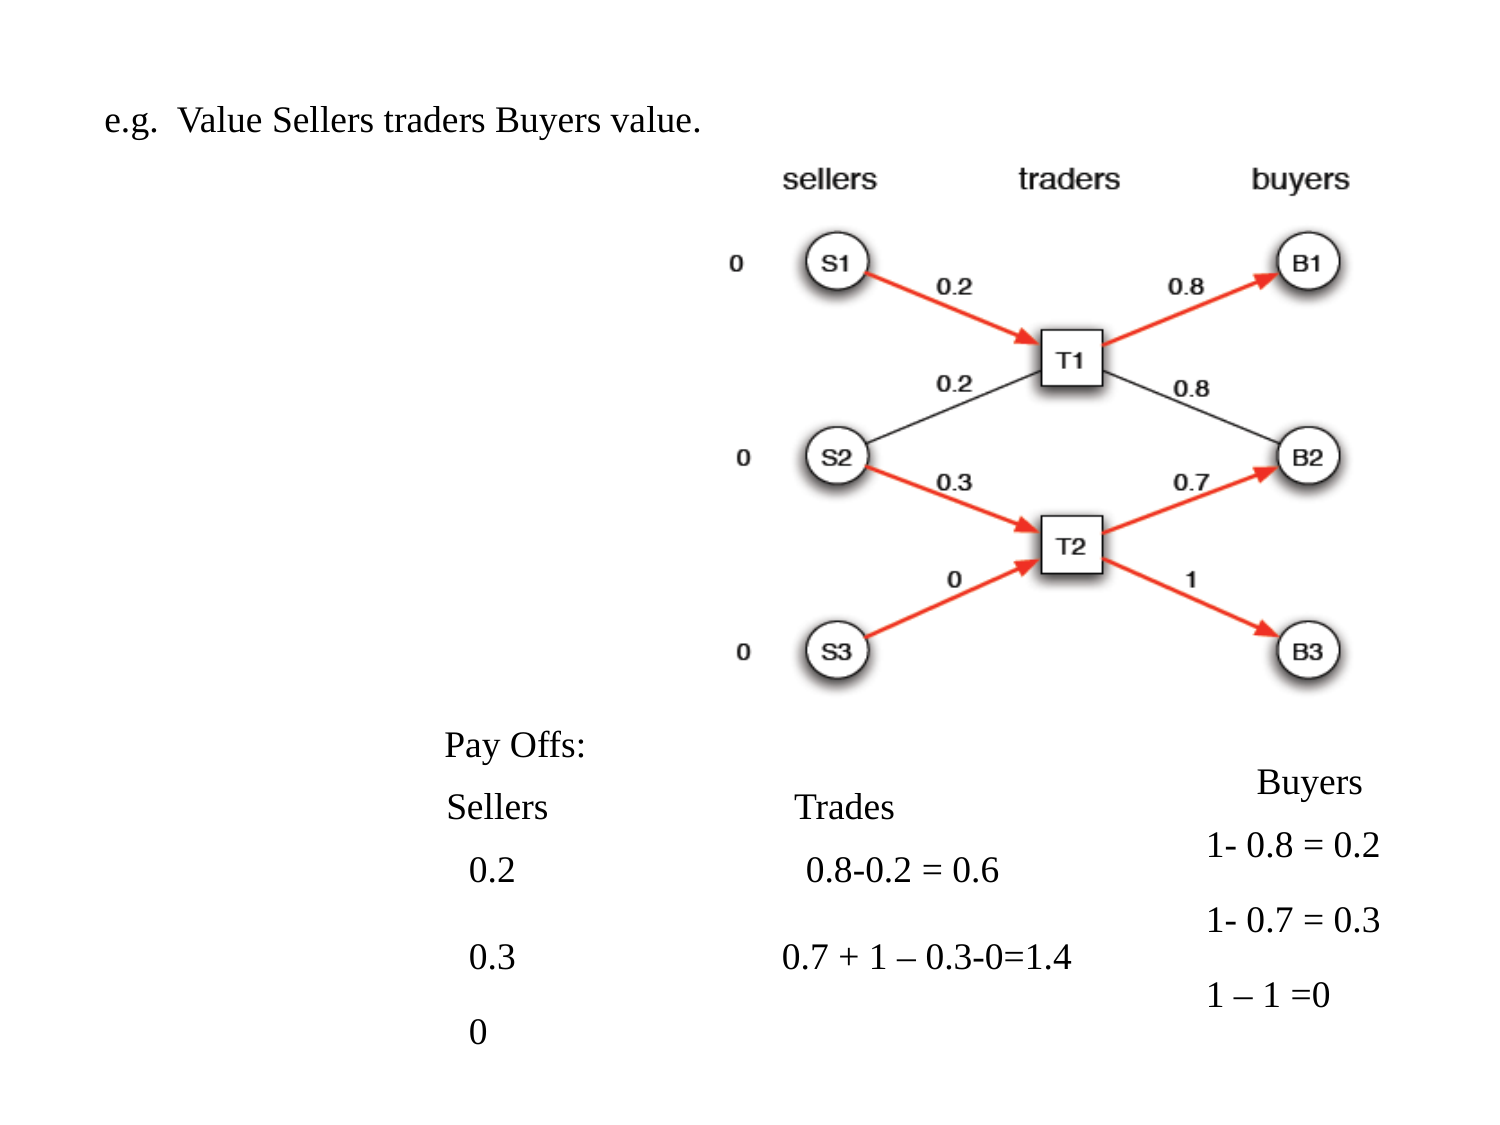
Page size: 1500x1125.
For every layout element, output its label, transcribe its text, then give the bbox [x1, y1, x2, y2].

text_box 0.3 [454, 924, 531, 985]
text_box 1 – 1 =0 [1191, 962, 1429, 1068]
text_box 0.7 + 1 – 0.3-0=1.4 [767, 924, 1088, 985]
text_box 1- 0.7 = 0.3 [1191, 887, 1429, 948]
text_box Buyers [1241, 749, 1378, 810]
text_box Sellers [431, 774, 564, 835]
text_box Trades [779, 774, 910, 835]
text_box 0.2 [454, 837, 531, 897]
picture [724, 99, 1376, 713]
text_box e.g. Value Sellers traders Buyers value. [89, 87, 718, 148]
text_box Pay Offs: [429, 712, 602, 772]
text_box 0 [454, 999, 503, 1060]
text_box 1- 0.8 = 0.2 [1191, 812, 1429, 873]
text_box 0.8-0.2 = 0.6 [791, 837, 1029, 897]
